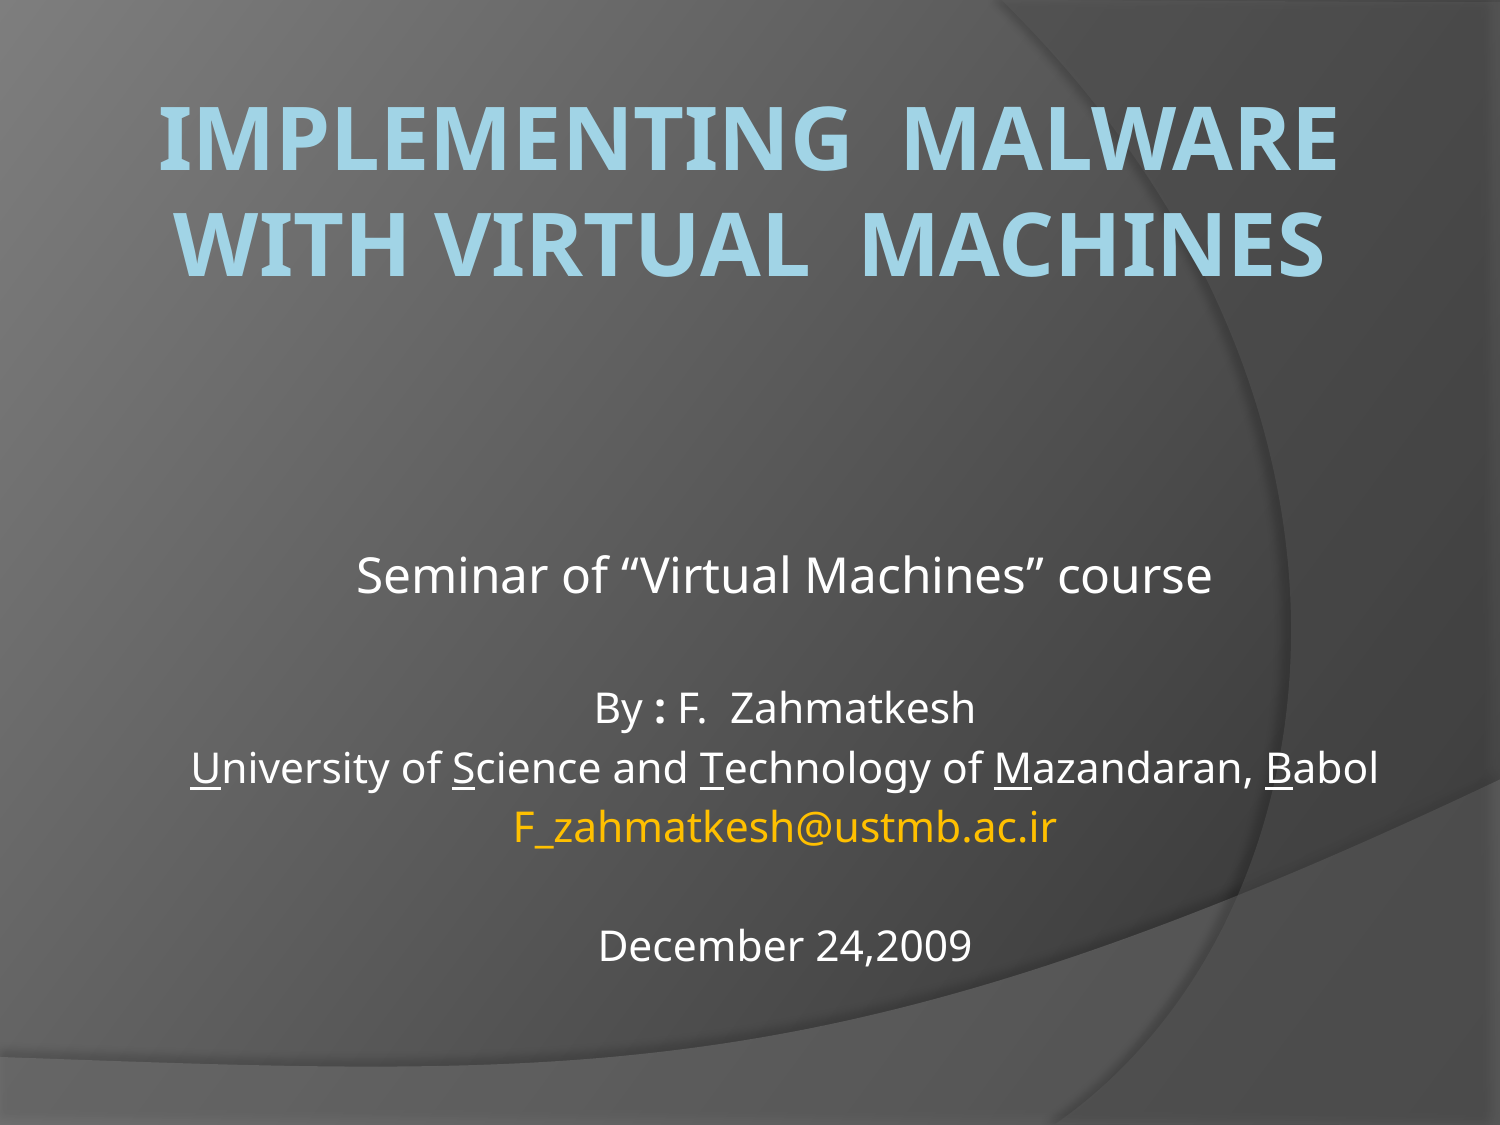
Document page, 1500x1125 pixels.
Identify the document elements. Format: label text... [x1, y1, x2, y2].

subtitle Seminar of “Virtual Machines” course By : F. Zahmatkesh University of Science and Technology of Mazandaran, Babol F_zahmatkesh@ustmb.ac.ir December 24,2009 [112, 474, 1451, 976]
title Implementing malware with virtual machines [112, 74, 1388, 388]
